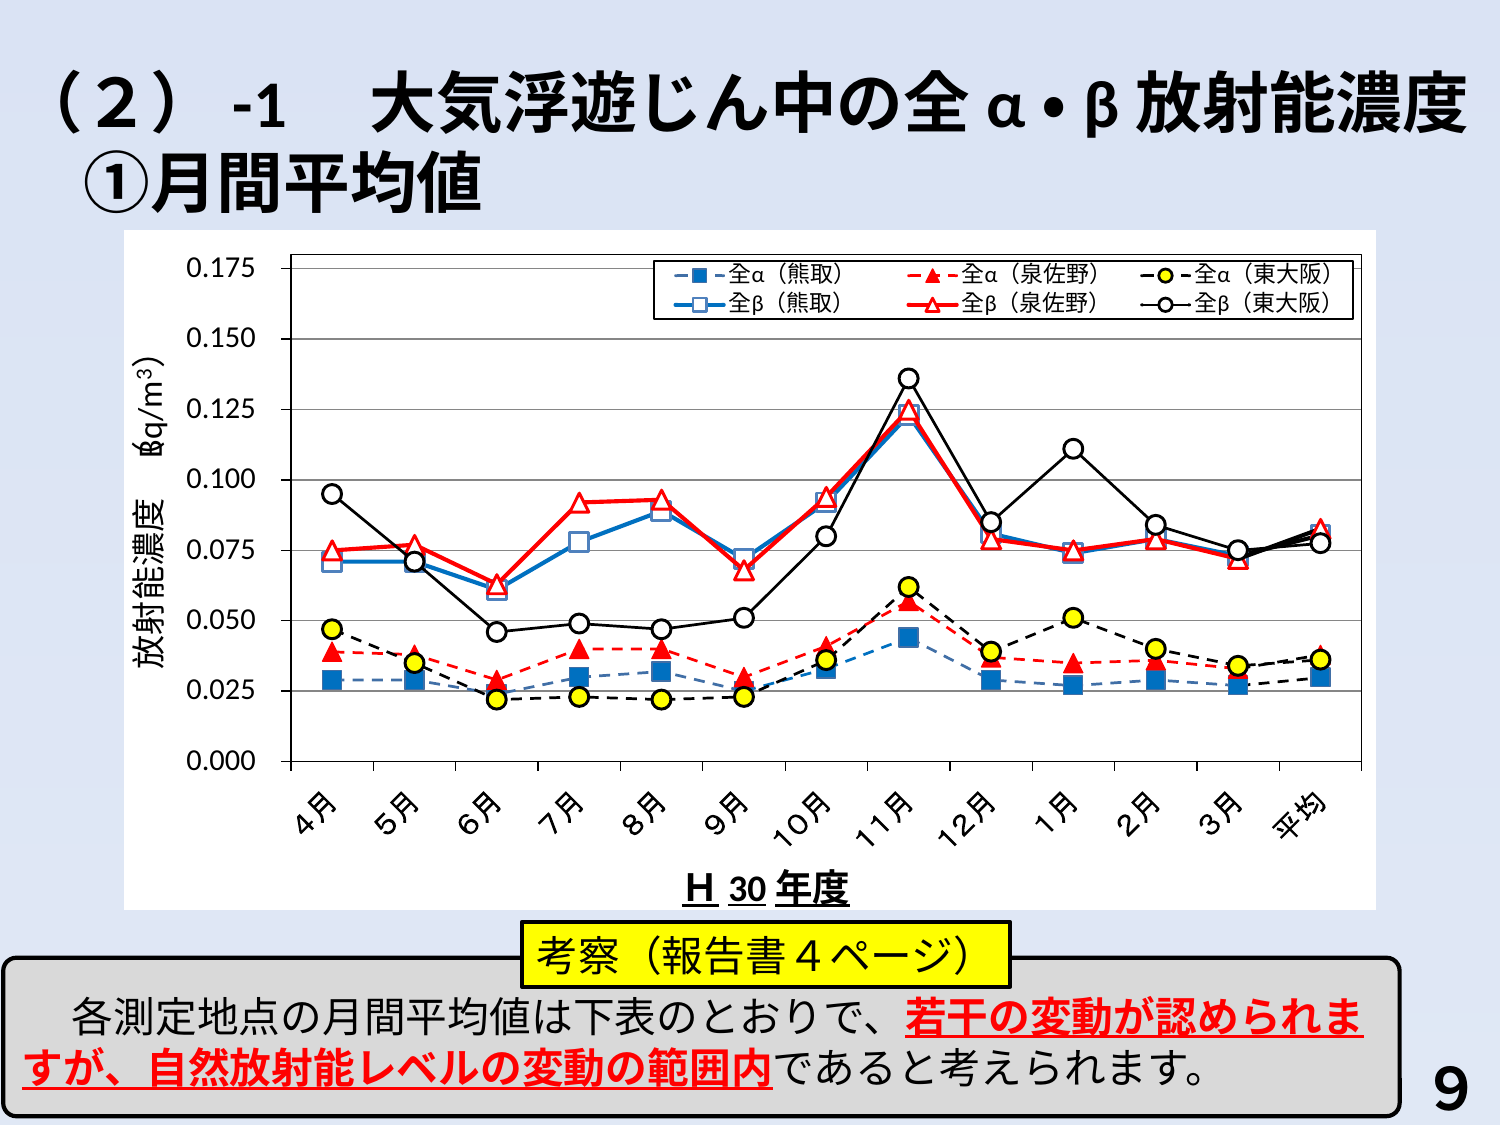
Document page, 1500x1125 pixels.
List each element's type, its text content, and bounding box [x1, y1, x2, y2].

text_box 考察（報告書４ページ） [521, 921, 1010, 987]
slide_number ９ [1395, 1057, 1496, 1117]
text_box （２）-1 大気浮遊じん中の全α・β放射能濃度 ①月間平均値 [1, 53, 1485, 228]
picture [123, 229, 1377, 910]
text_box 各測定地点の月間平均値は下表のとおりで、若干の変動が認められますが、自然放射能レベルの変動の範囲内であると考えられます。 [1, 955, 1402, 1119]
